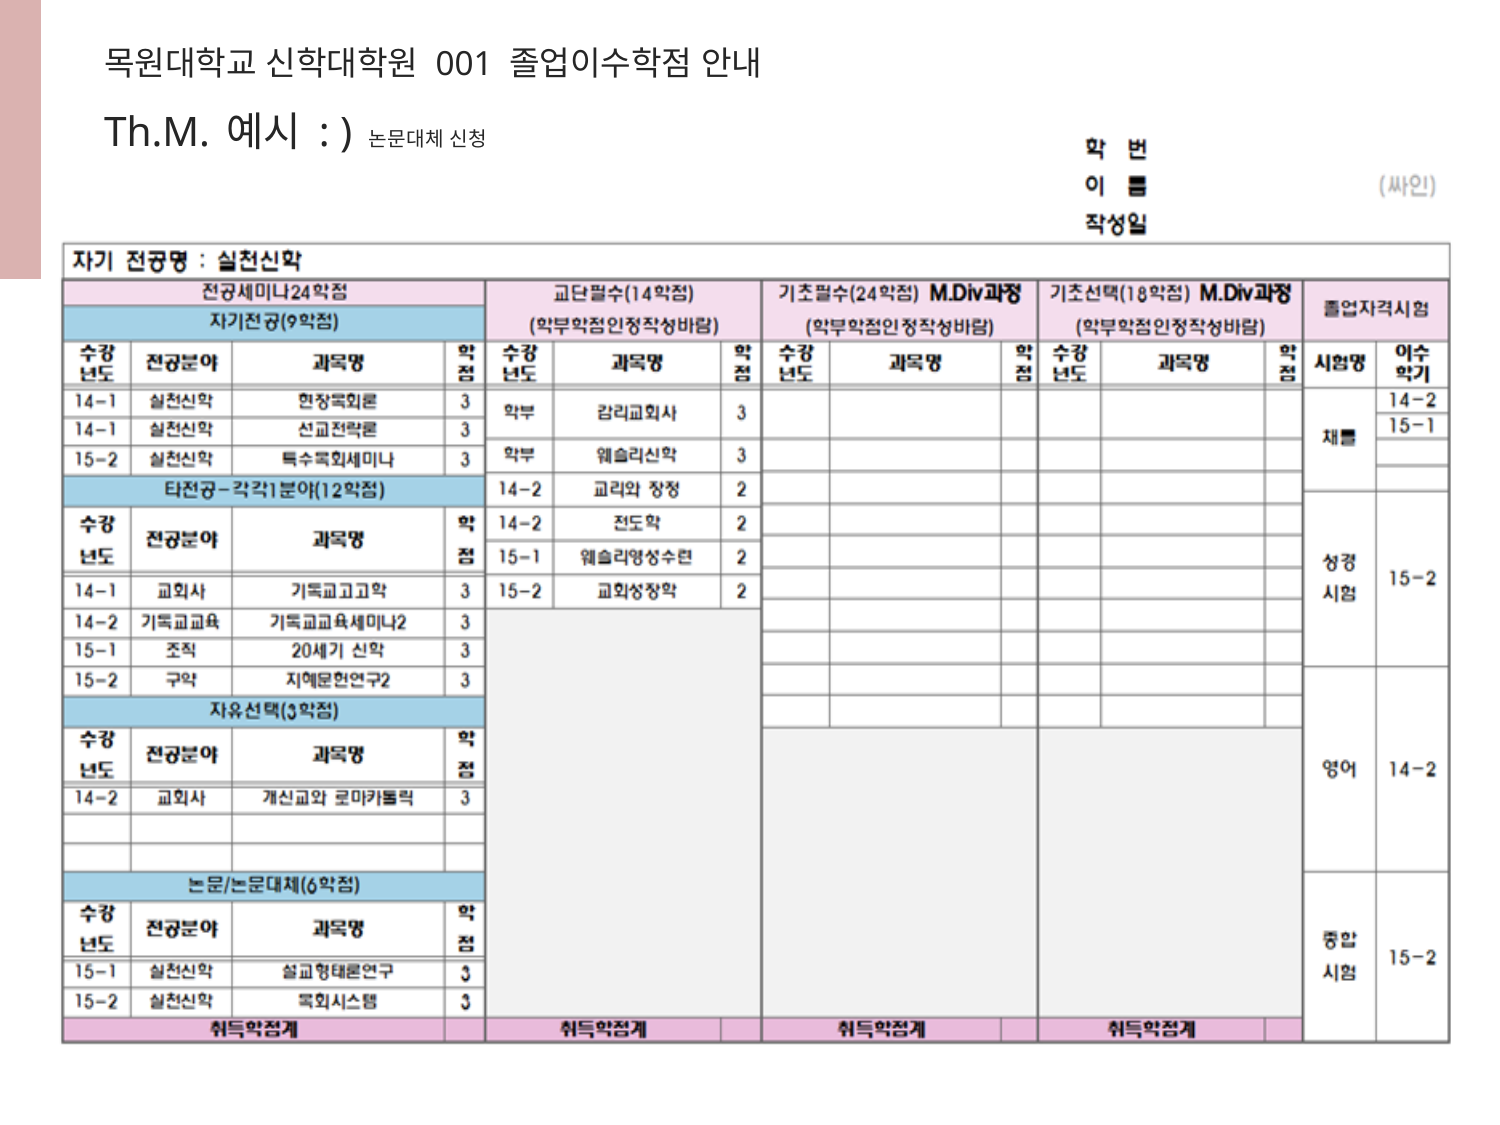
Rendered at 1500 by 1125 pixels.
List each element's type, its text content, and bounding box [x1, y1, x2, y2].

list 목원대학교 신학대학원 001 졸업이수학점 안내 [89, 42, 914, 87]
picture [52, 105, 1459, 1052]
